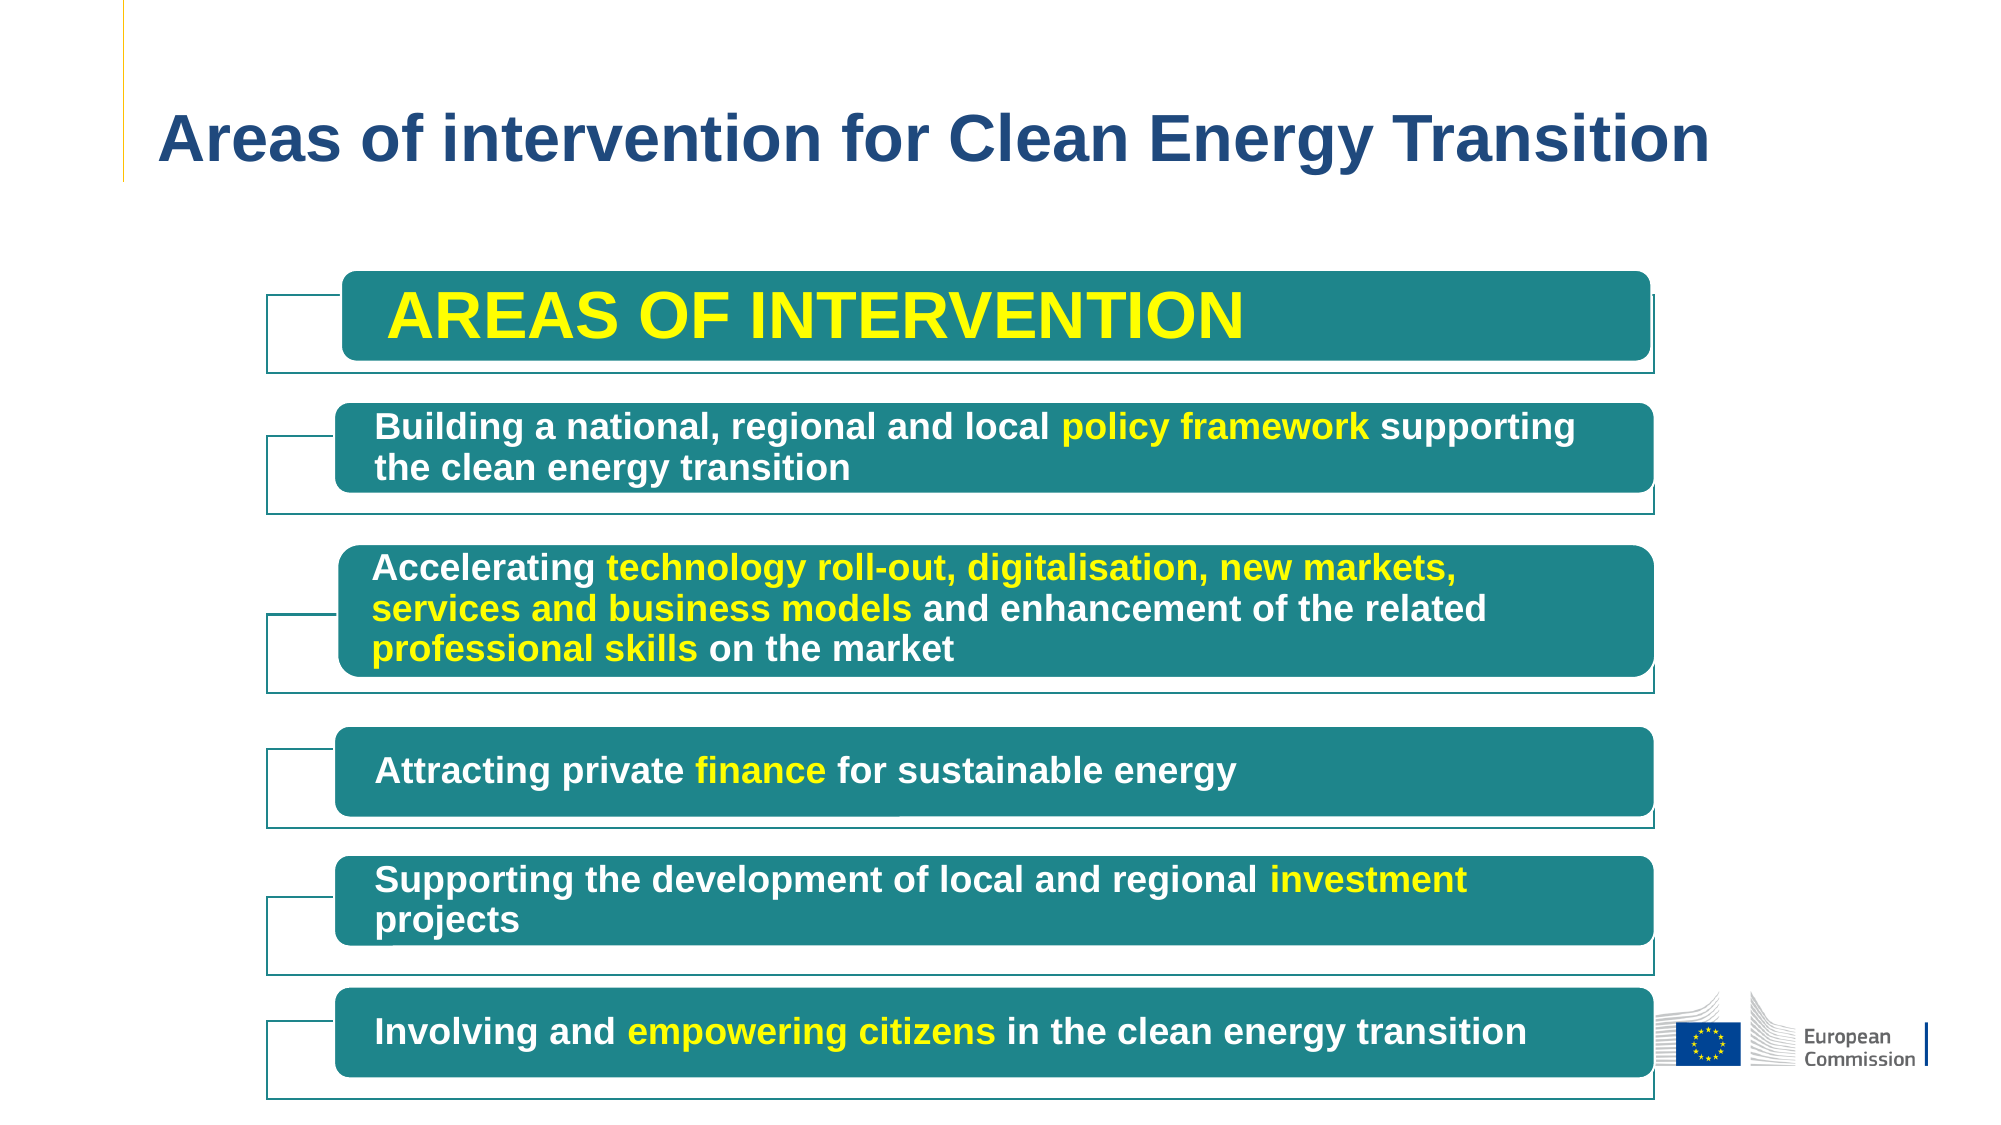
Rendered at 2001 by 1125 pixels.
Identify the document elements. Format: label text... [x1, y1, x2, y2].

text_box [266, 1020, 1655, 1100]
text_box [266, 896, 1655, 976]
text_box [334, 986, 1655, 1079]
picture [1655, 991, 1928, 1066]
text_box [334, 854, 1655, 947]
text_box Areas of intervention for Clean Energy Transition [49, 87, 2000, 202]
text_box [334, 725, 1655, 818]
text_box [340, 269, 1652, 362]
text_box [266, 294, 1655, 374]
text_box [266, 613, 1655, 694]
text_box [334, 401, 1655, 494]
text_box [266, 748, 1655, 829]
text_box [266, 435, 1655, 515]
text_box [333, 544, 1656, 678]
